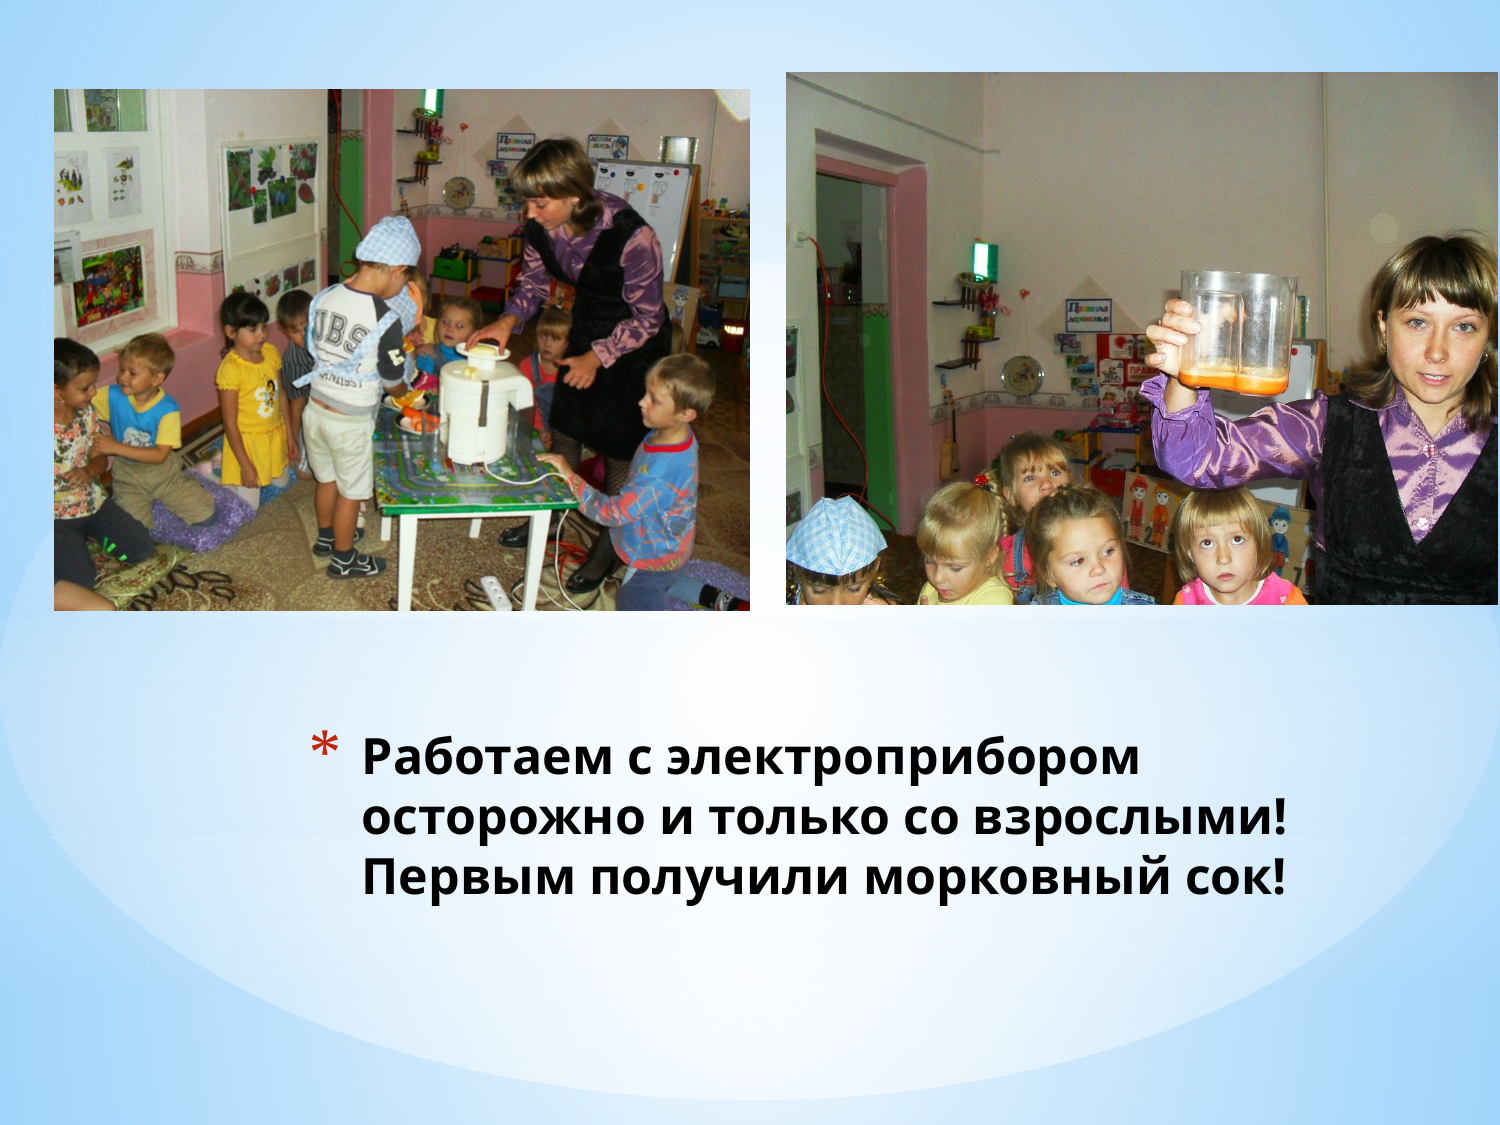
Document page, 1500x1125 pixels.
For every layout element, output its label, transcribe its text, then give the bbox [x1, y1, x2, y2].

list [786, 71, 1498, 606]
title Работаем с электроприбором осторожно и только со взрослыми! Первым получили морковный сок! [294, 717, 1363, 905]
picture [54, 89, 751, 612]
